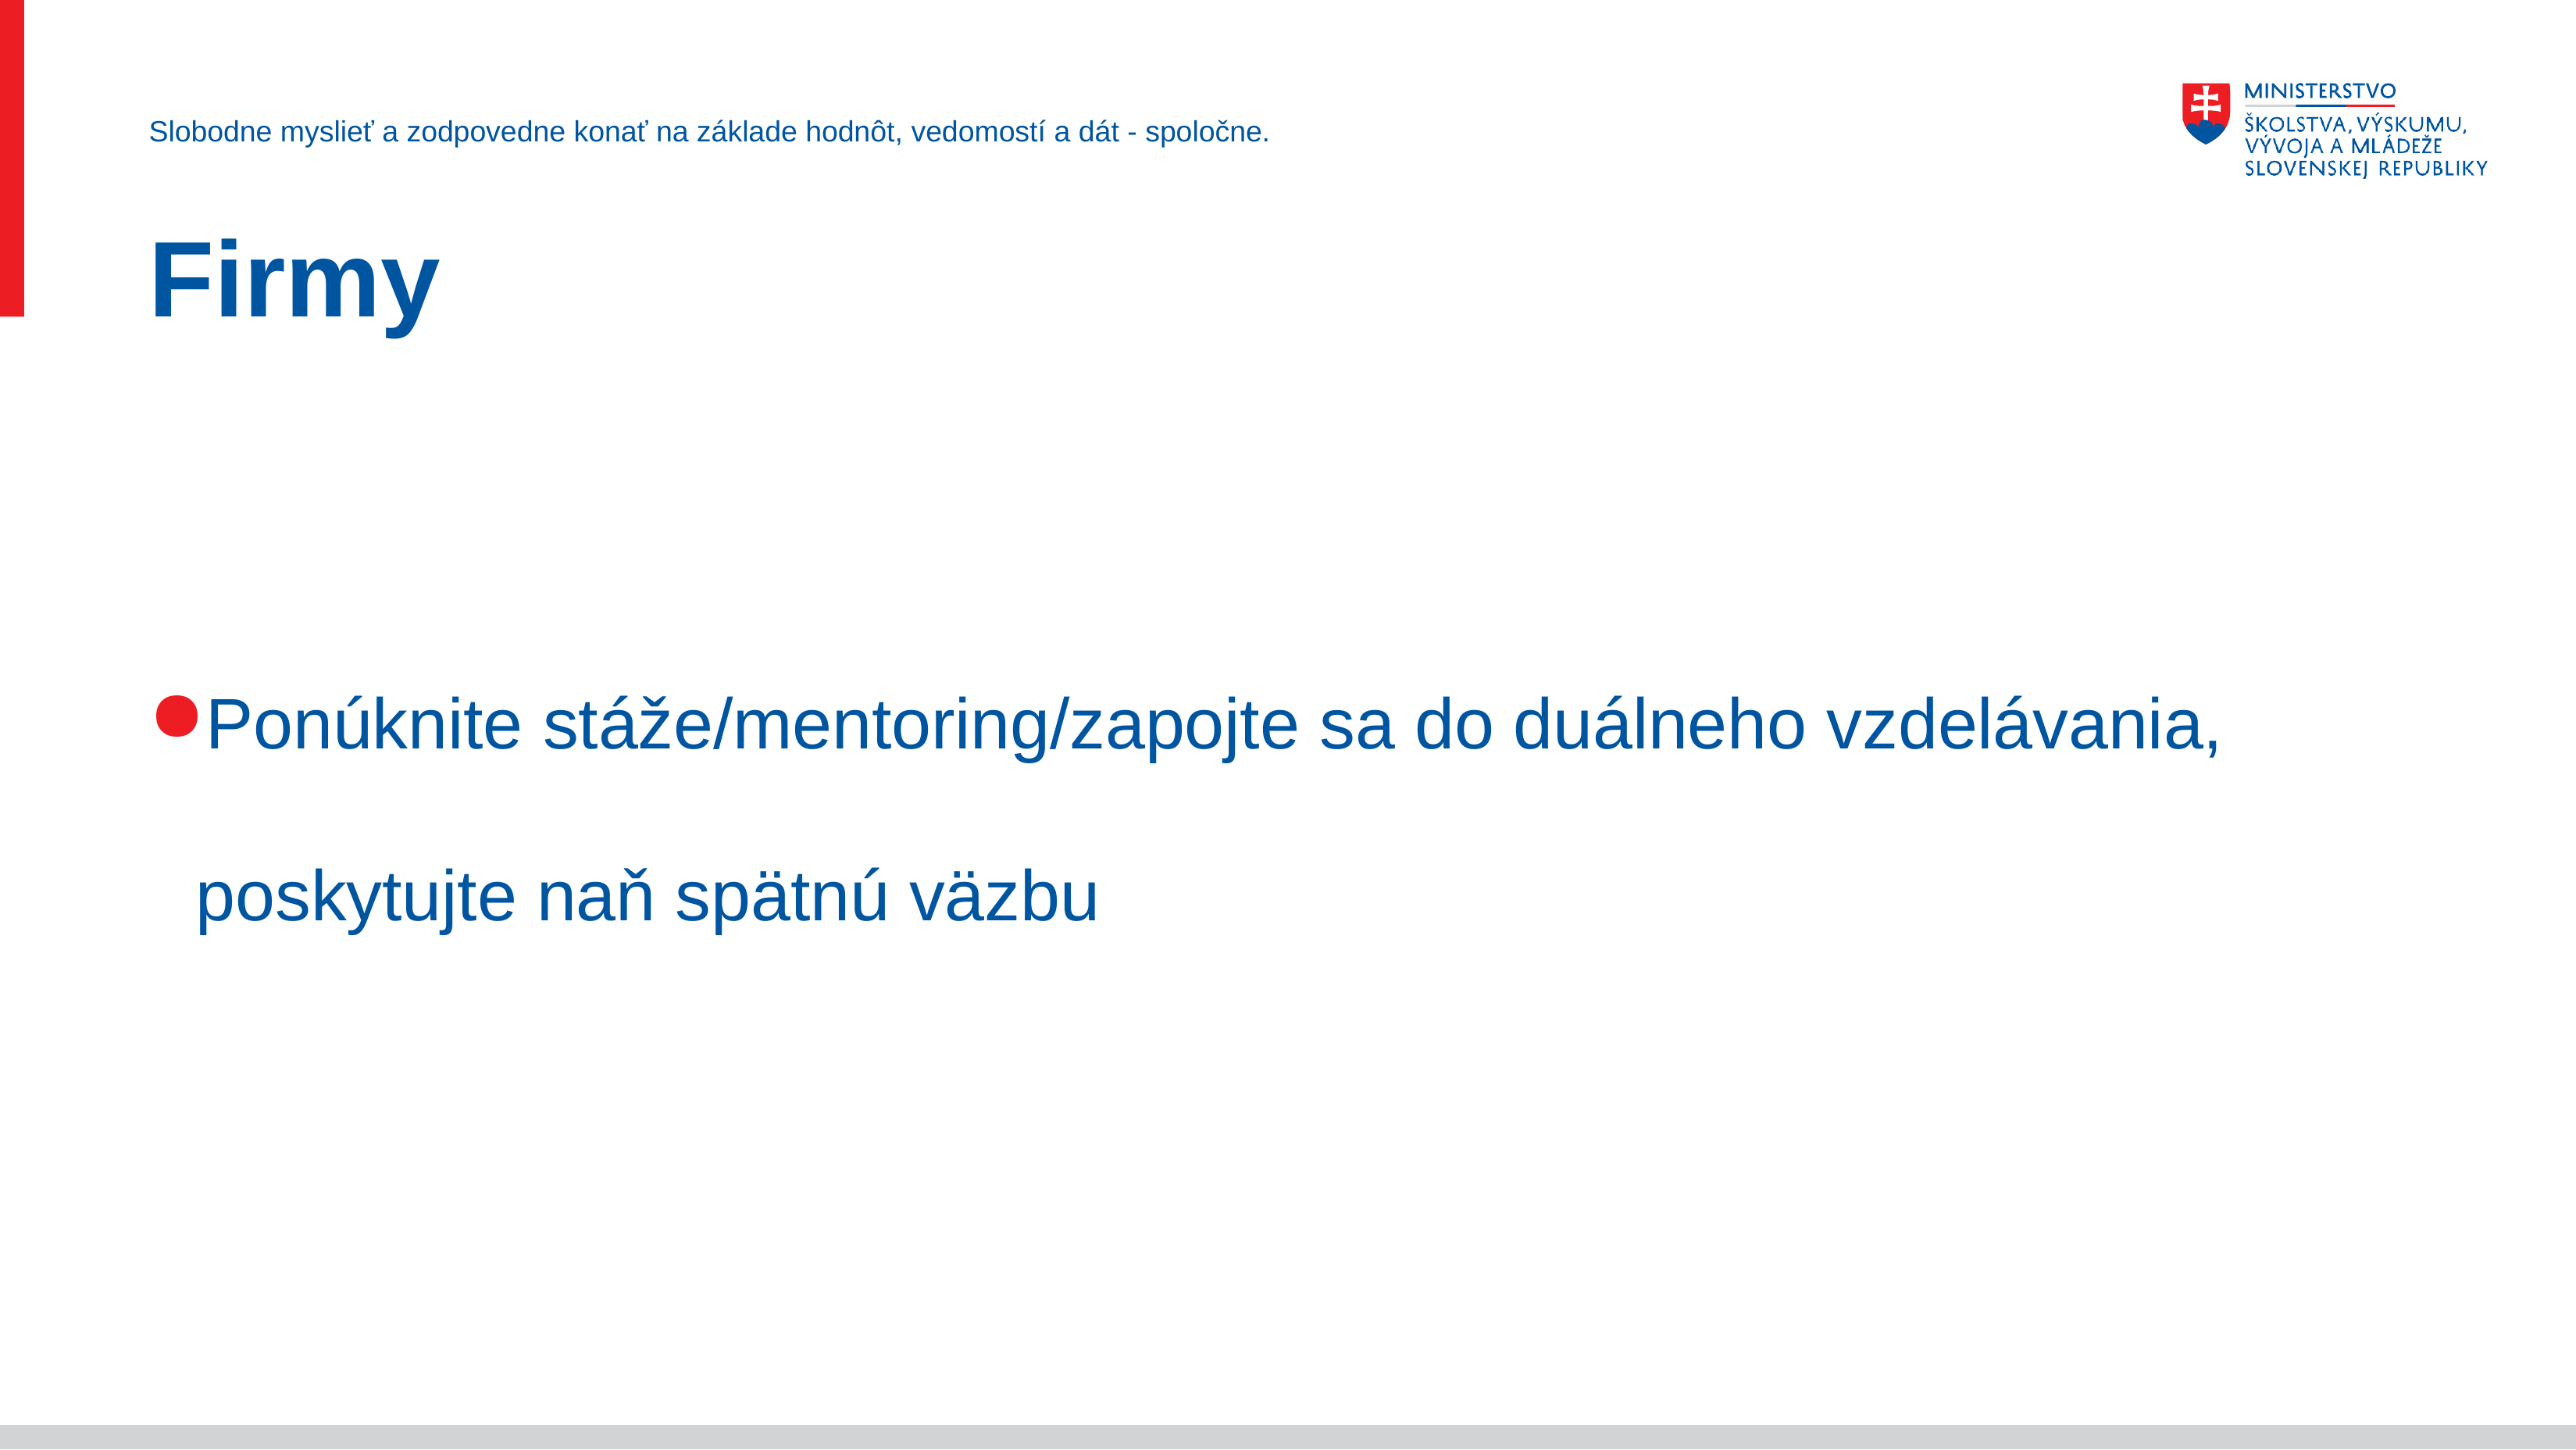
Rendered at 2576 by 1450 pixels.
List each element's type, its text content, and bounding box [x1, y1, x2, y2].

text_box [0, 1425, 2576, 1449]
text_box [0, 0, 24, 317]
text_box Slobodne myslieť a zodpovedne konať na základe hodnôt, vedomostí a dát - spoločne. [147, 110, 2010, 148]
text_box Ponúknite stáže/mentoring/zapojte sa do duálneho vzdelávania, poskytujte naň spätnú väzbu [147, 589, 2294, 935]
title Firmy [147, 207, 2030, 452]
picture [2245, 112, 2488, 179]
